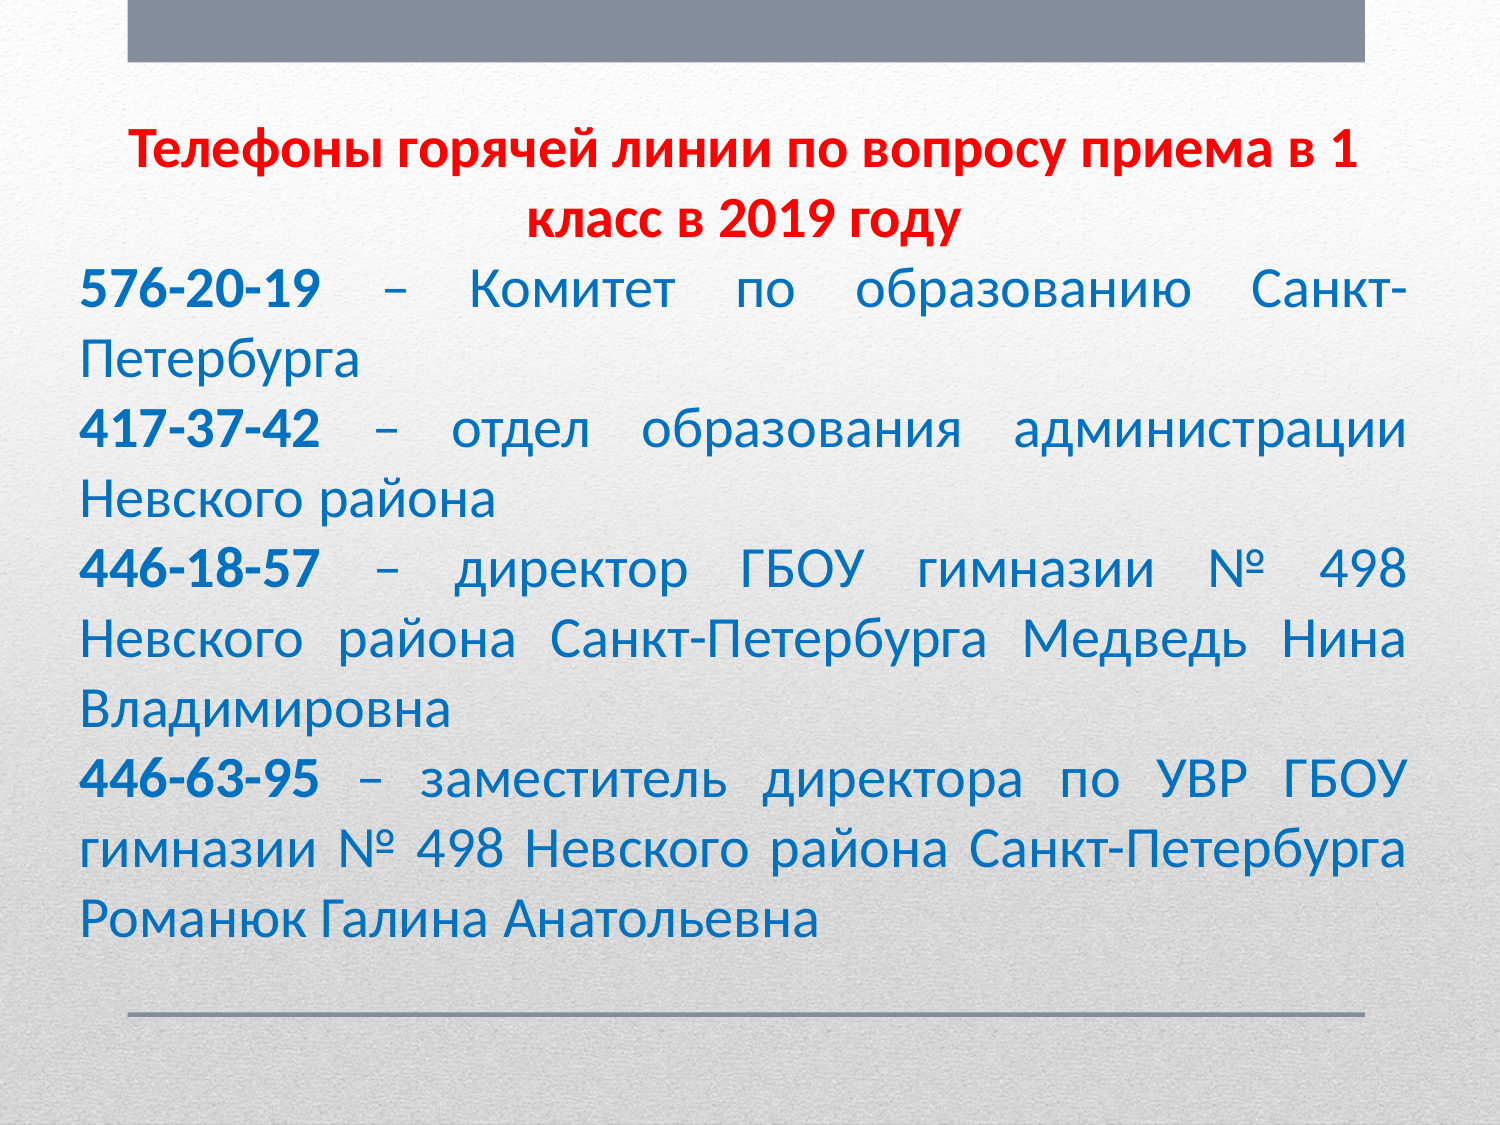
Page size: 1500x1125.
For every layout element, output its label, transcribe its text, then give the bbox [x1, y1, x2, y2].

text_box Телефоны горячей линии по вопросу приема в 1 класс в 2019 году 576-20-19 – Комитет по образованию Санкт-Петербурга 417-37-42 – отдел образования администрации Невского района 446-18-57 – директор ГБОУ гимназии № 498 Невского района Санкт-Петербурга Медведь Нина Владимировна 446-63-95 – заместитель директора по УВР ГБОУ гимназии № 498 Невского района Санкт-Петербурга Романюк Галина Анатольевна [64, 101, 1424, 957]
